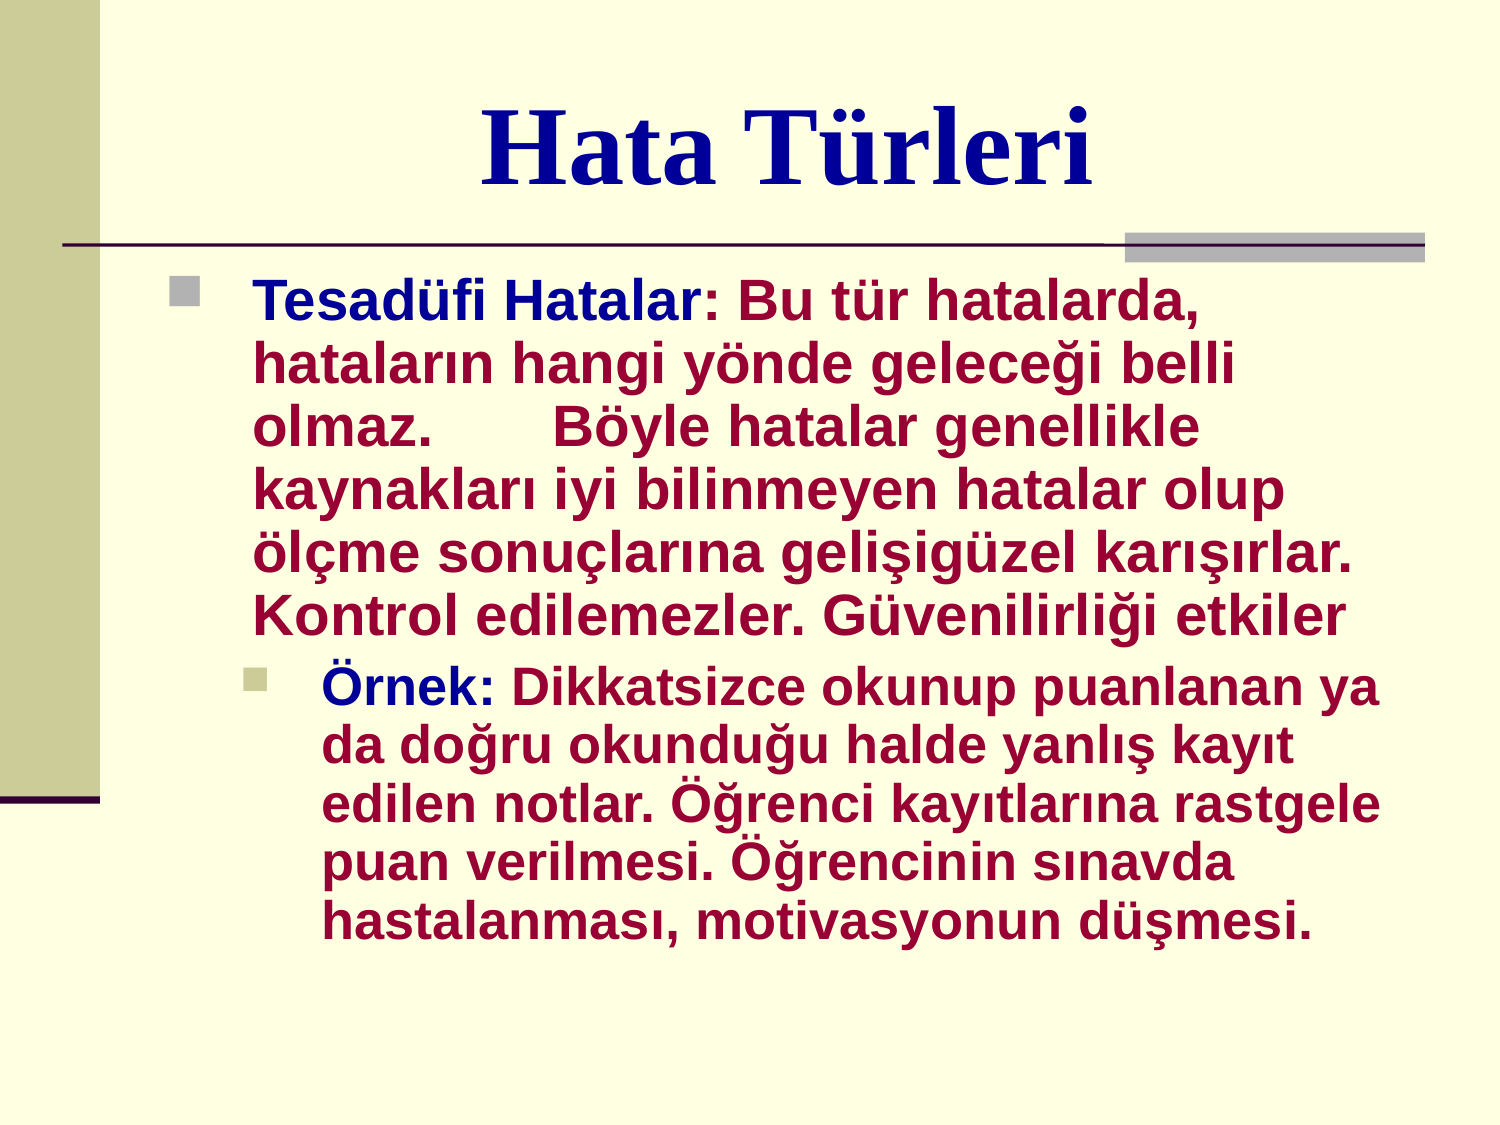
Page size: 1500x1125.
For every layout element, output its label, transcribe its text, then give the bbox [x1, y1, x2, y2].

title Hata Türleri [150, 45, 1425, 234]
list Tesadüfi Hatalar: Bu tür hatalarda, hataların hangi yönde geleceği belli olmaz. Böyle hatalar genellikle kaynakları iyi bilinmeyen hatalar olup ölçme sonuçlarına gelişigüzel karışırlar. Kontrol edilemezler. Güvenilirliği etkiler Örnek: Dikkatsizce okunup puanlanan ya da doğru okunduğu halde yanlış kayıt edilen notlar. Öğrenci kayıtlarına rastgele puan verilmesi. Öğrencinin sınavda hastalanması, motivasyonun düşmesi. [150, 262, 1425, 1006]
